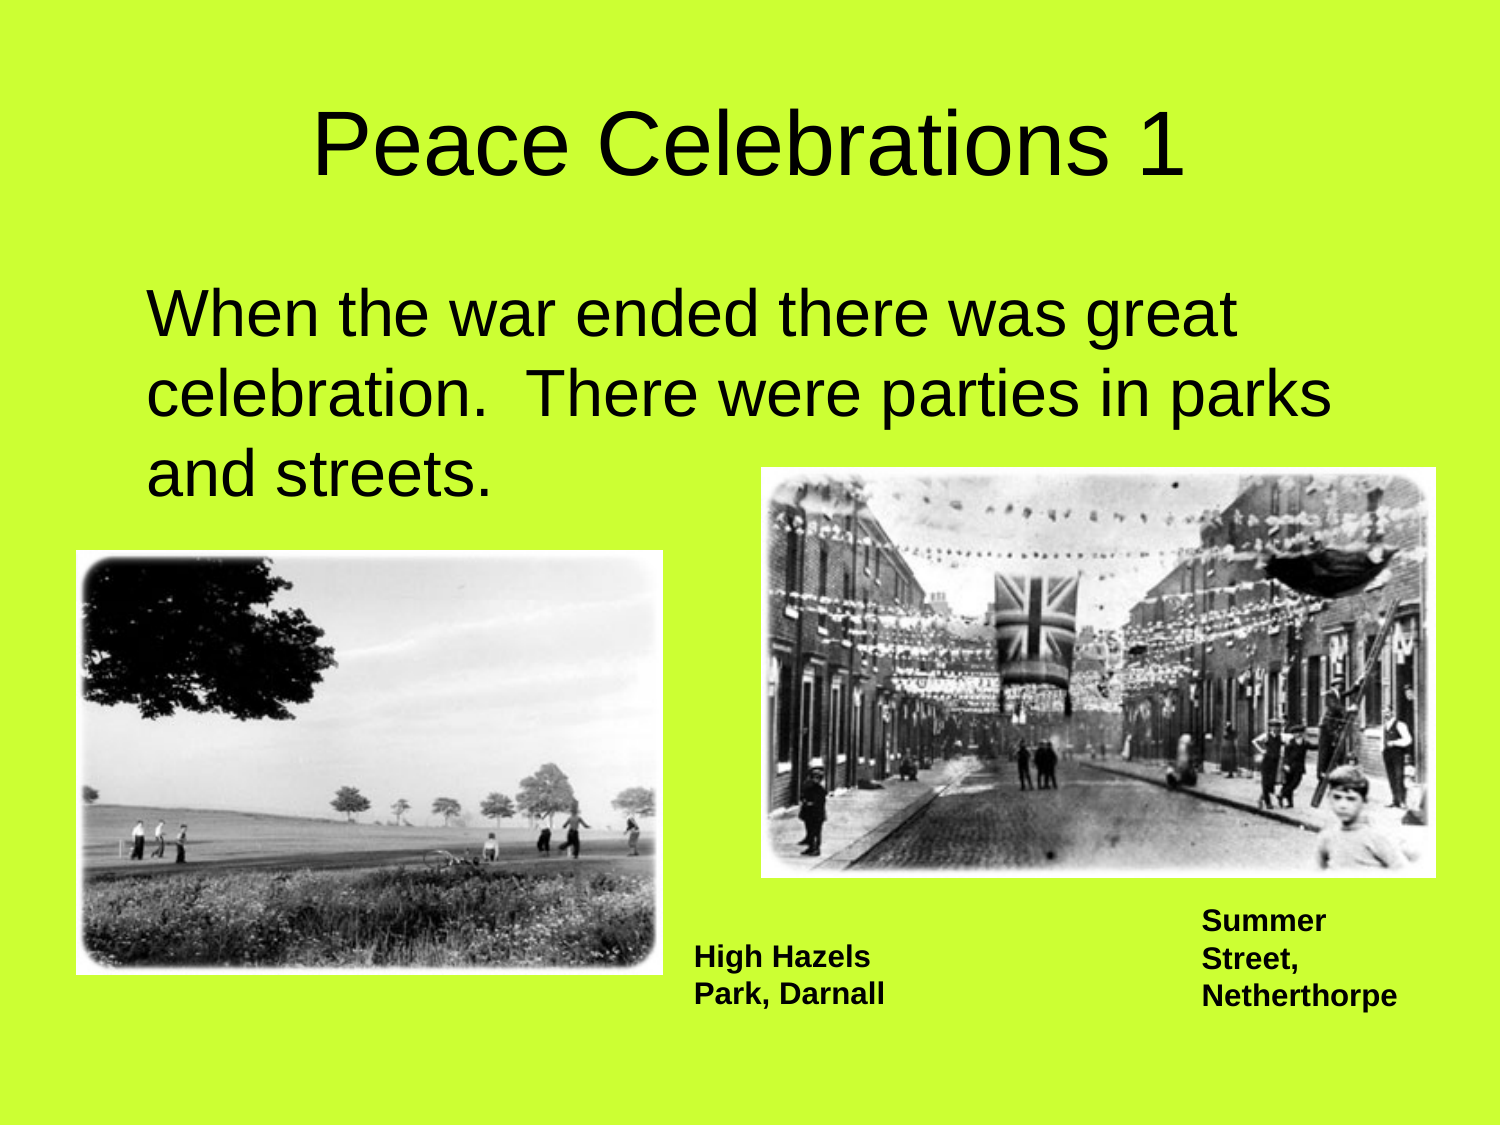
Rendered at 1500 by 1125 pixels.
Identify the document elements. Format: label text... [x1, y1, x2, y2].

text_box Summer Street, Netherthorpe [1186, 893, 1436, 1021]
text_box High Hazels Park, Darnall [679, 928, 904, 1019]
title Peace Celebrations 1 [74, 44, 1426, 233]
picture [76, 550, 663, 975]
list When the war ended there was great celebration. There were parties in parks and streets. [74, 262, 1426, 540]
picture [761, 467, 1436, 878]
